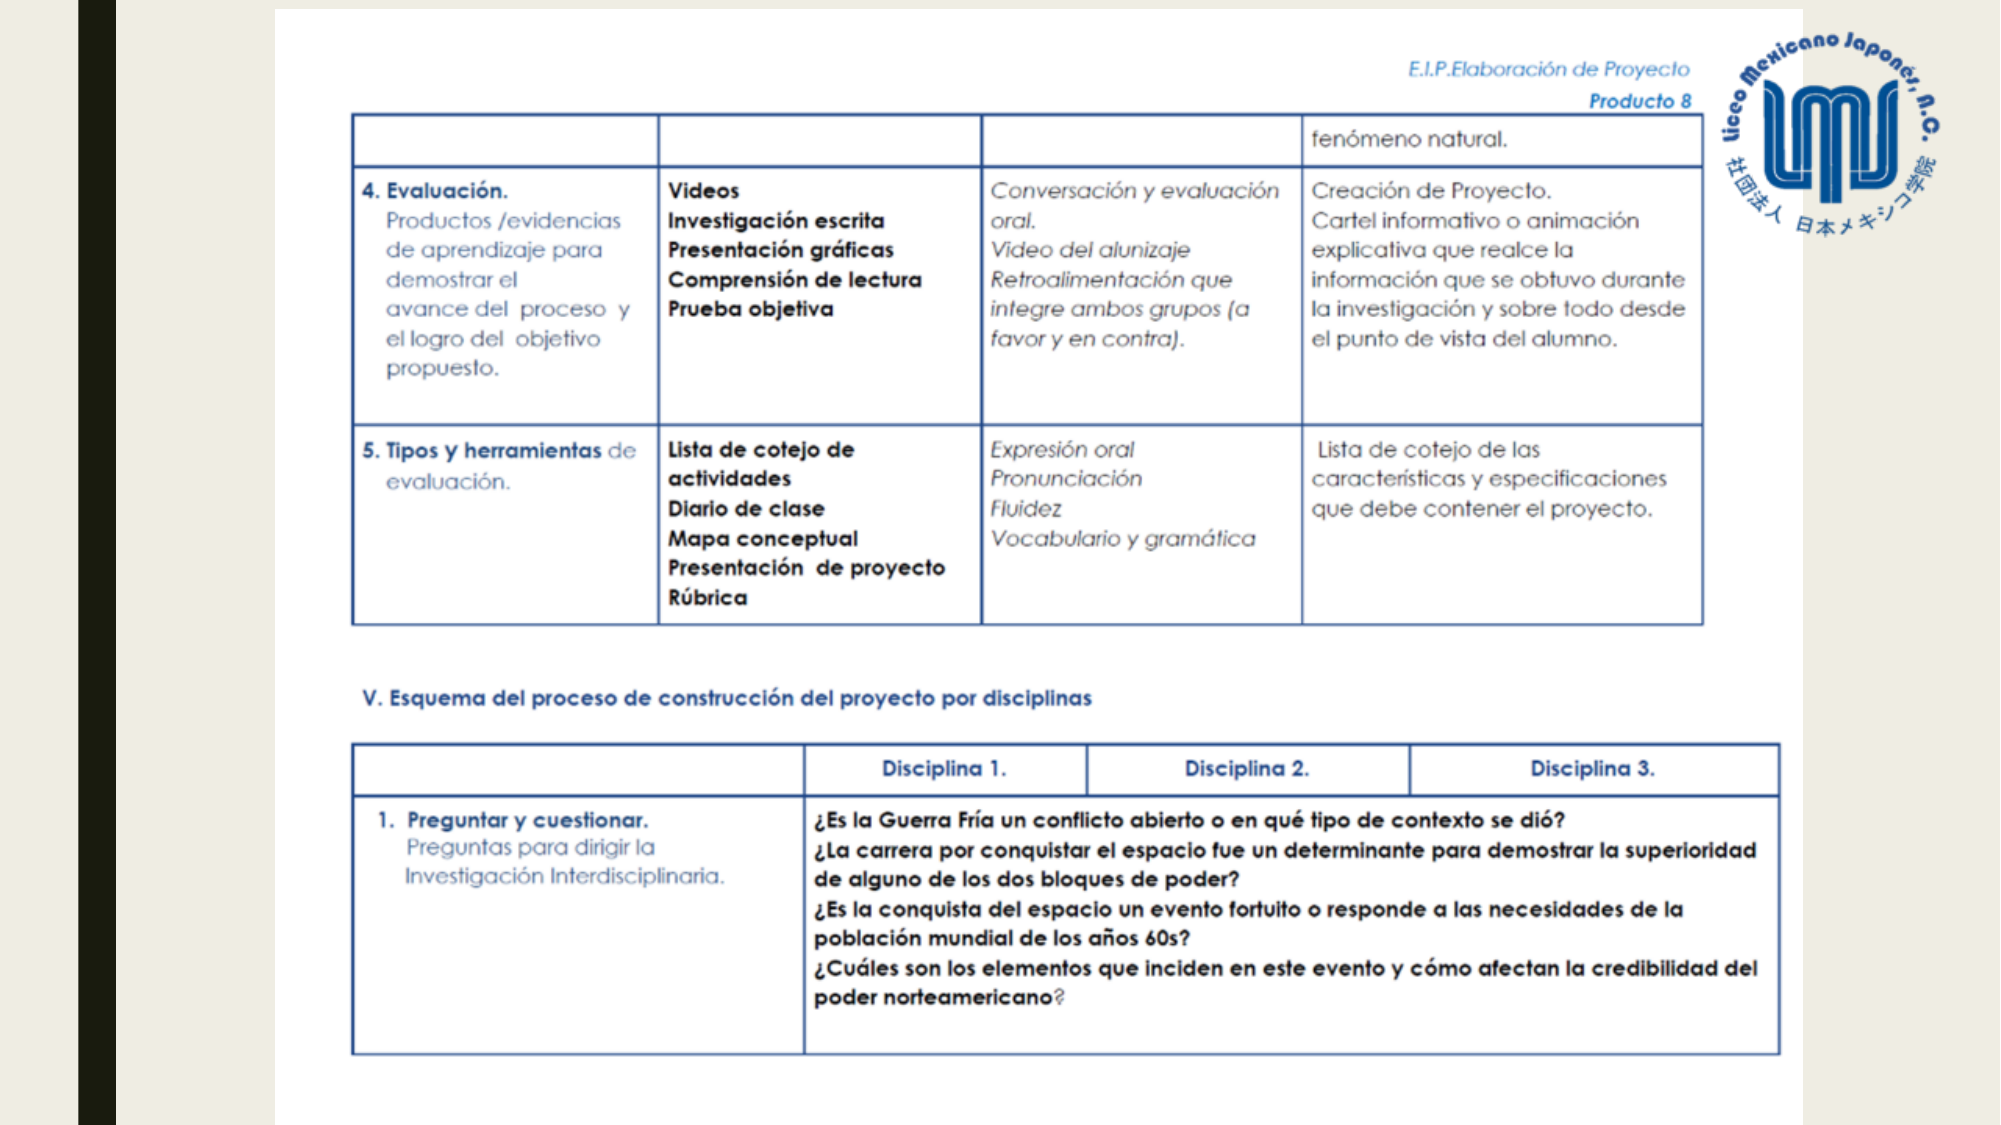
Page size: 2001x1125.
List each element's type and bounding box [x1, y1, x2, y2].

picture [275, 9, 1945, 1125]
